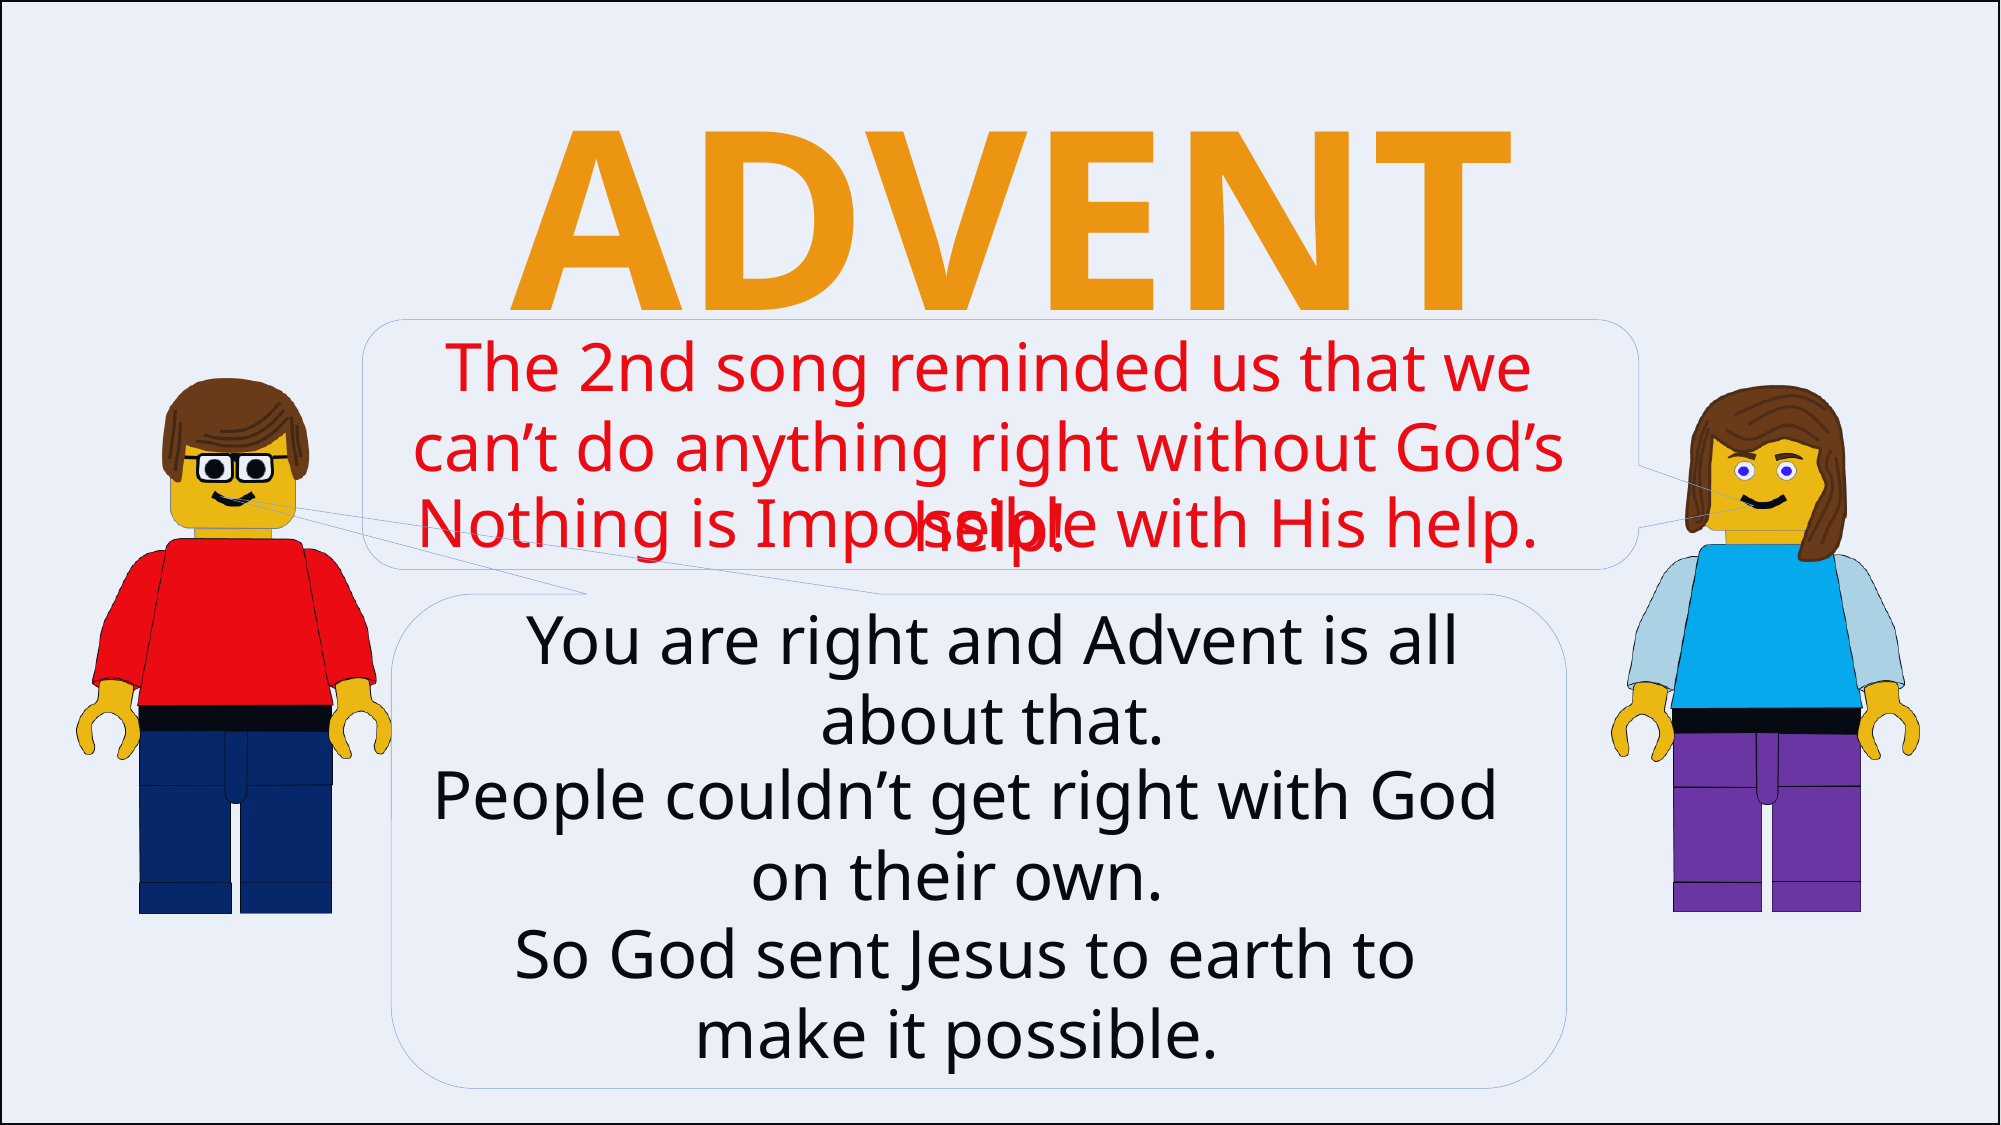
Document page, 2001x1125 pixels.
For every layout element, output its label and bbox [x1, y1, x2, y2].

picture [76, 378, 392, 914]
text_box [351, 317, 1639, 570]
picture [1610, 385, 1920, 912]
text_box [0, 0, 2000, 1125]
text_box [391, 590, 1567, 1089]
